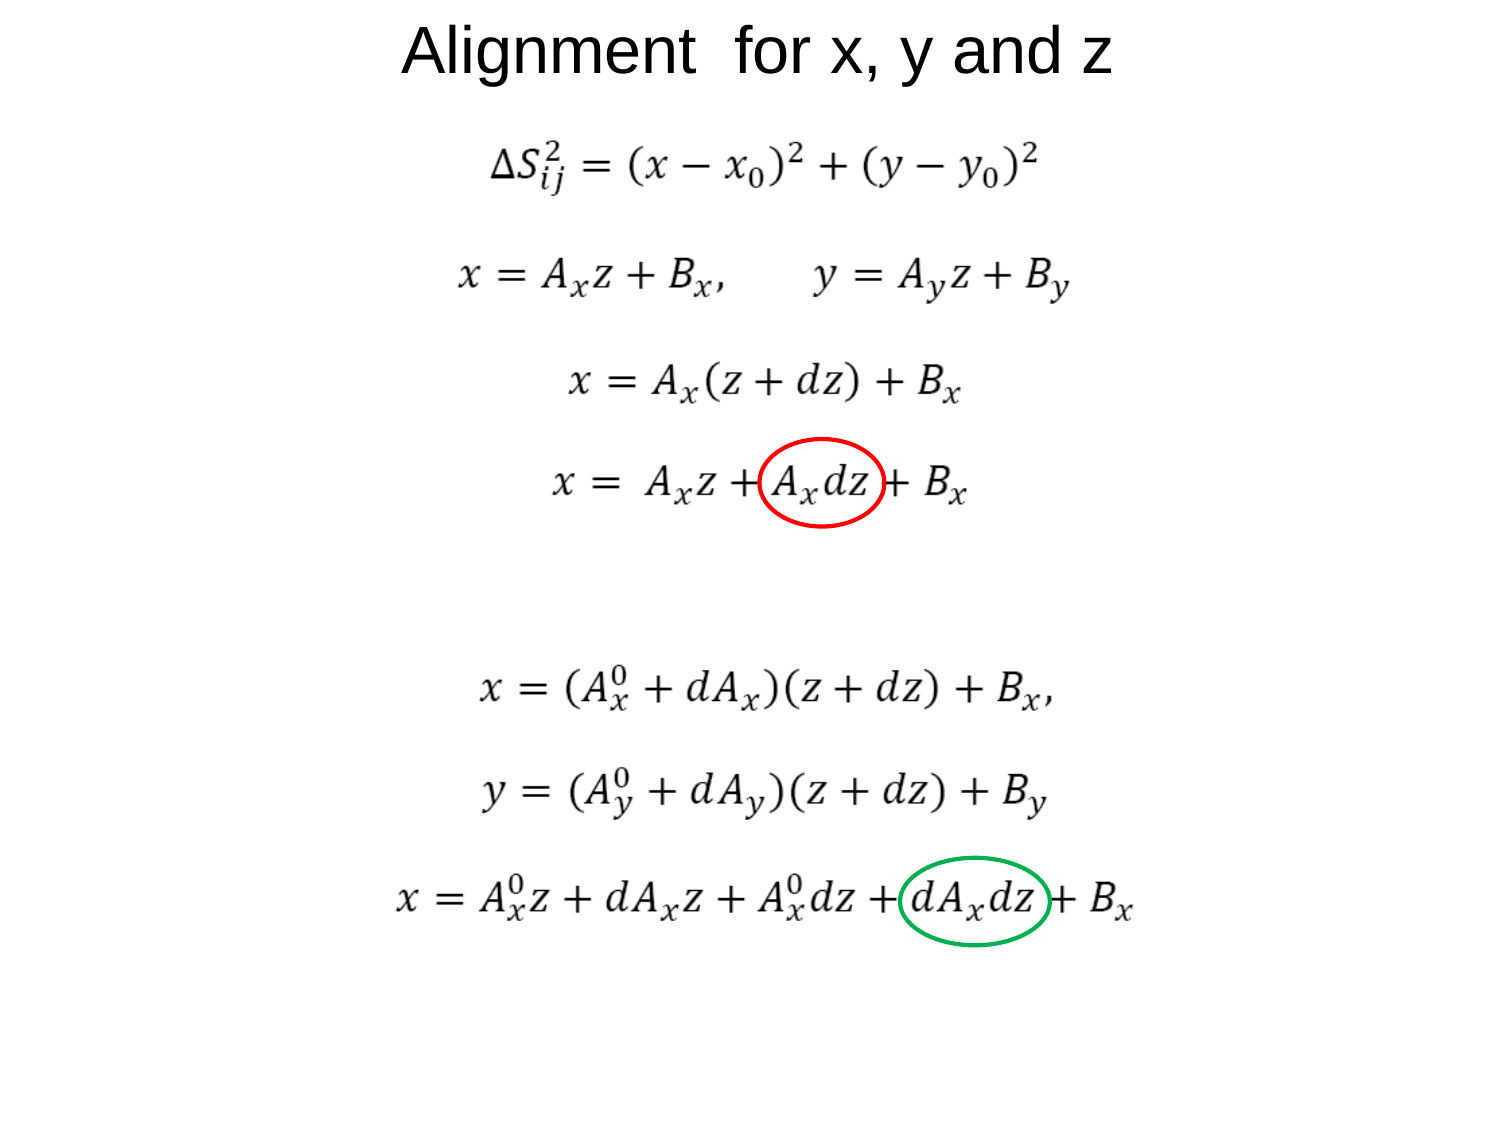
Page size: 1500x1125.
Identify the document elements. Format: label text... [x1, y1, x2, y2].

text_box Alignment for x, y and z [386, 0, 1131, 95]
picture [349, 99, 1176, 988]
